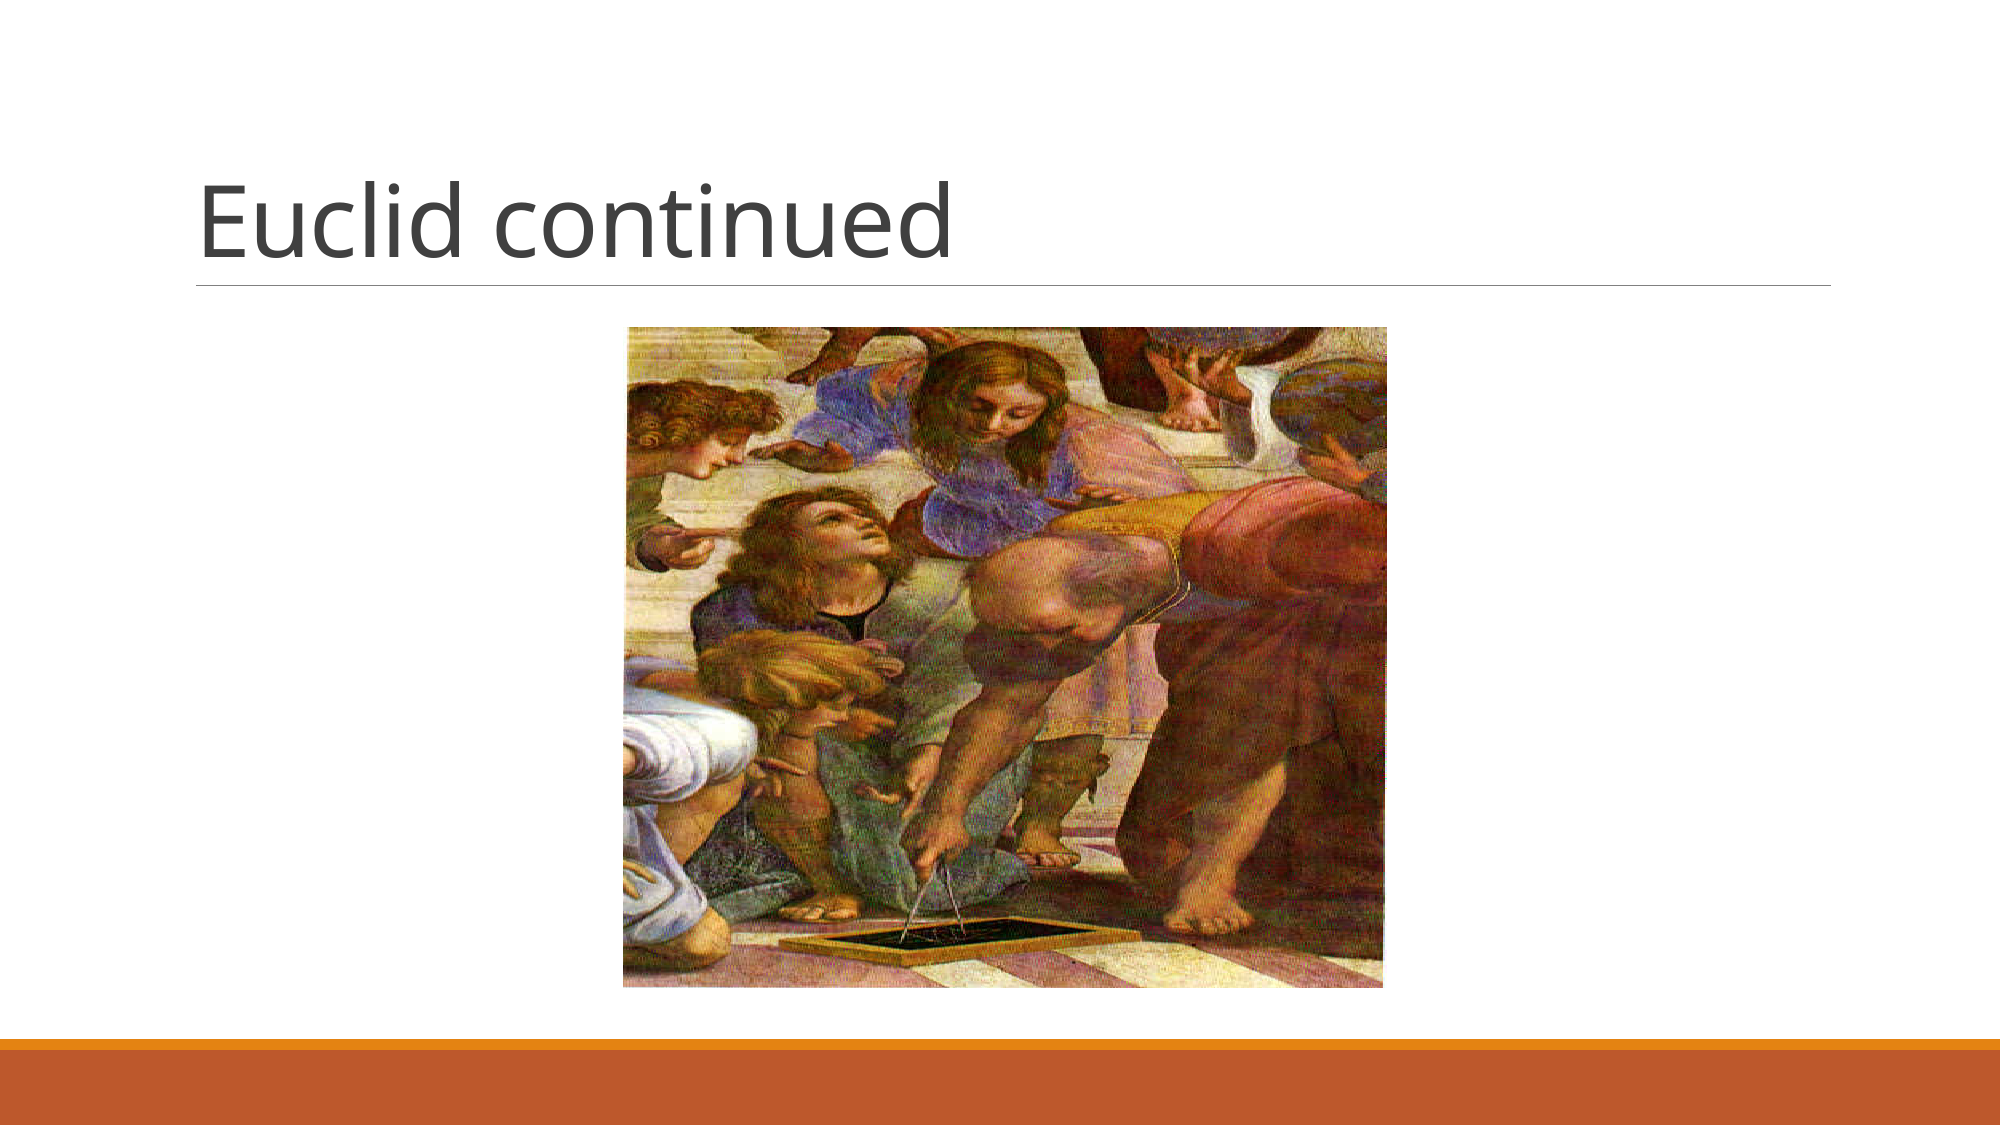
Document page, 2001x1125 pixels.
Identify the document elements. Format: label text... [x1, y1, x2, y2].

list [623, 326, 1387, 988]
title Euclid continued [180, 47, 1830, 285]
